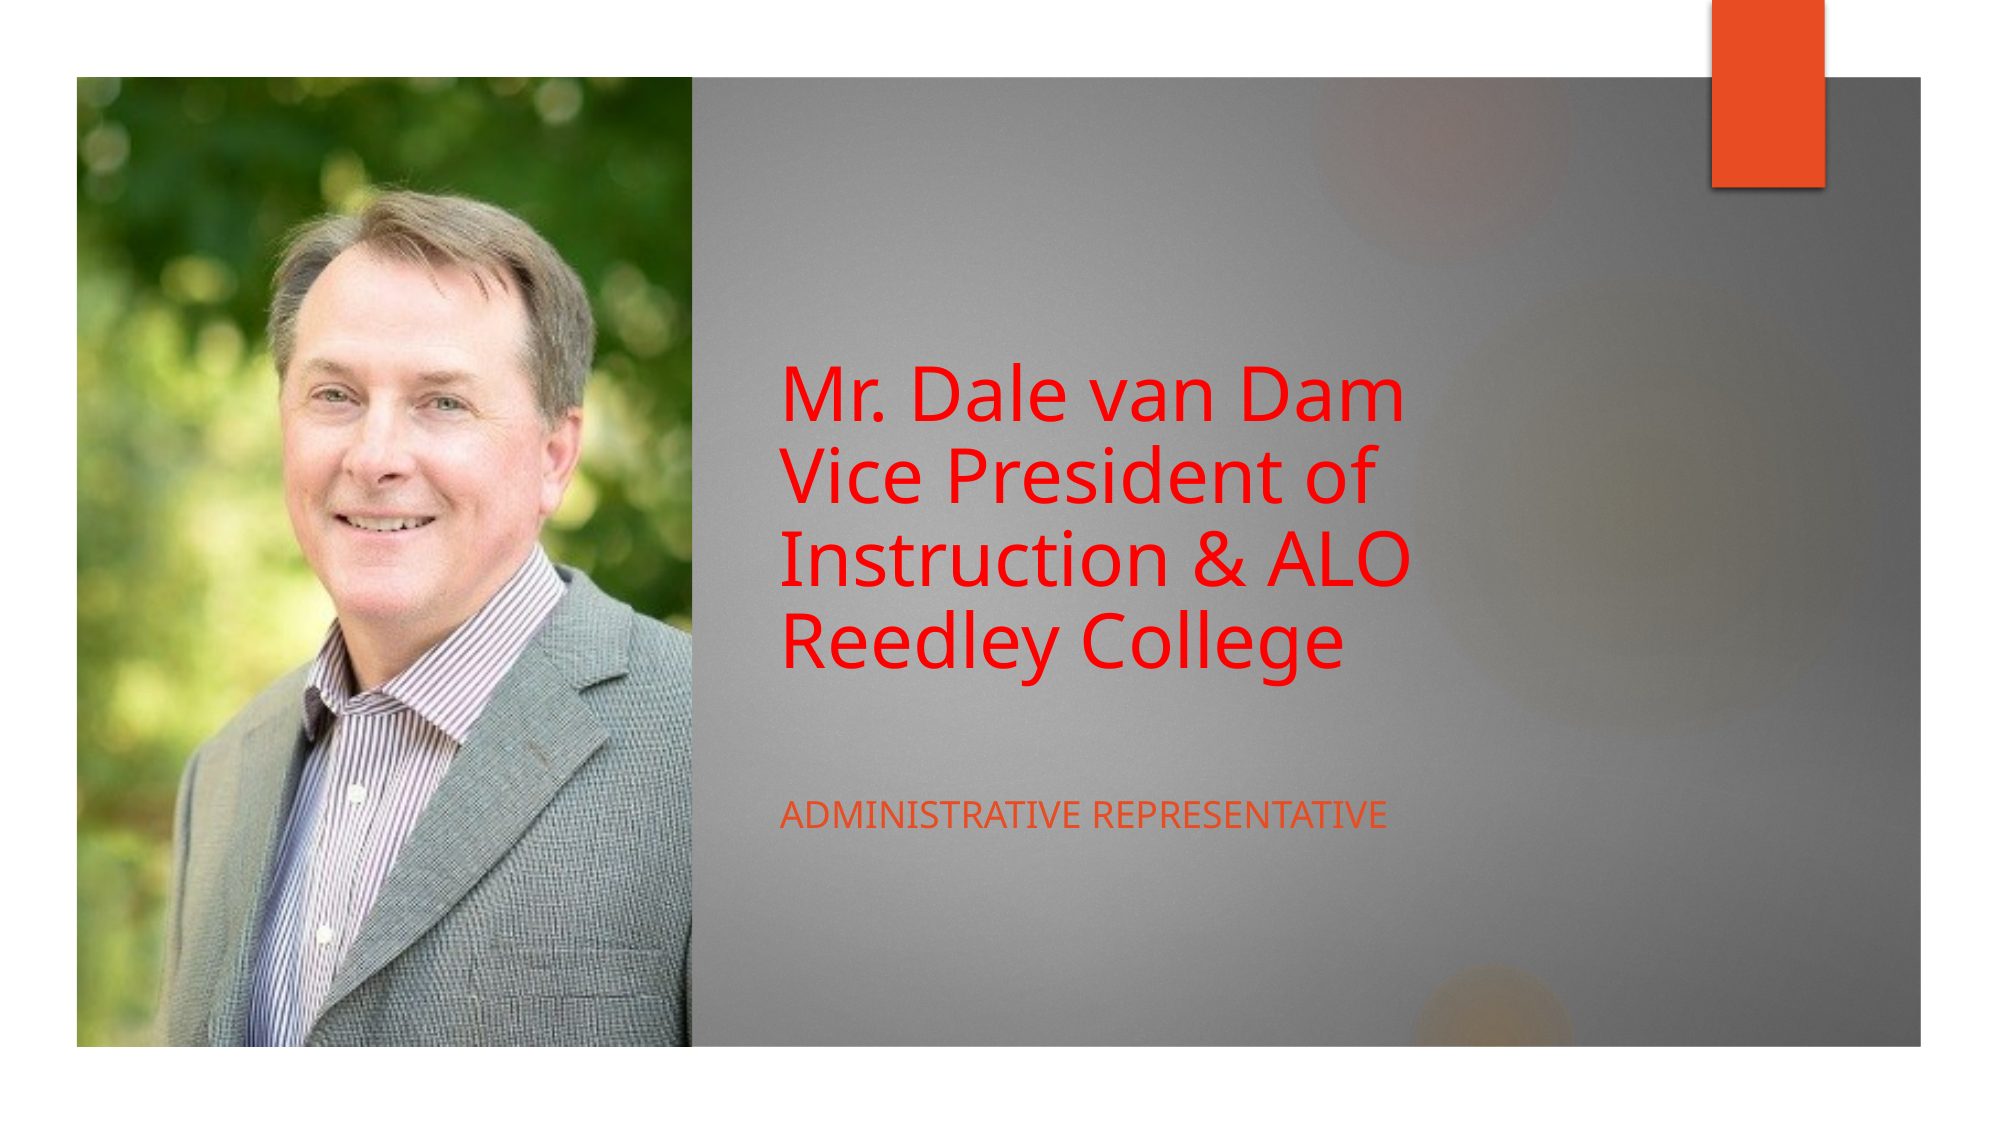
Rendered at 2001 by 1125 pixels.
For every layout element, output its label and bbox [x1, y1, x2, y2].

text_box [0, 0, 2000, 1125]
picture [76, 77, 693, 1047]
